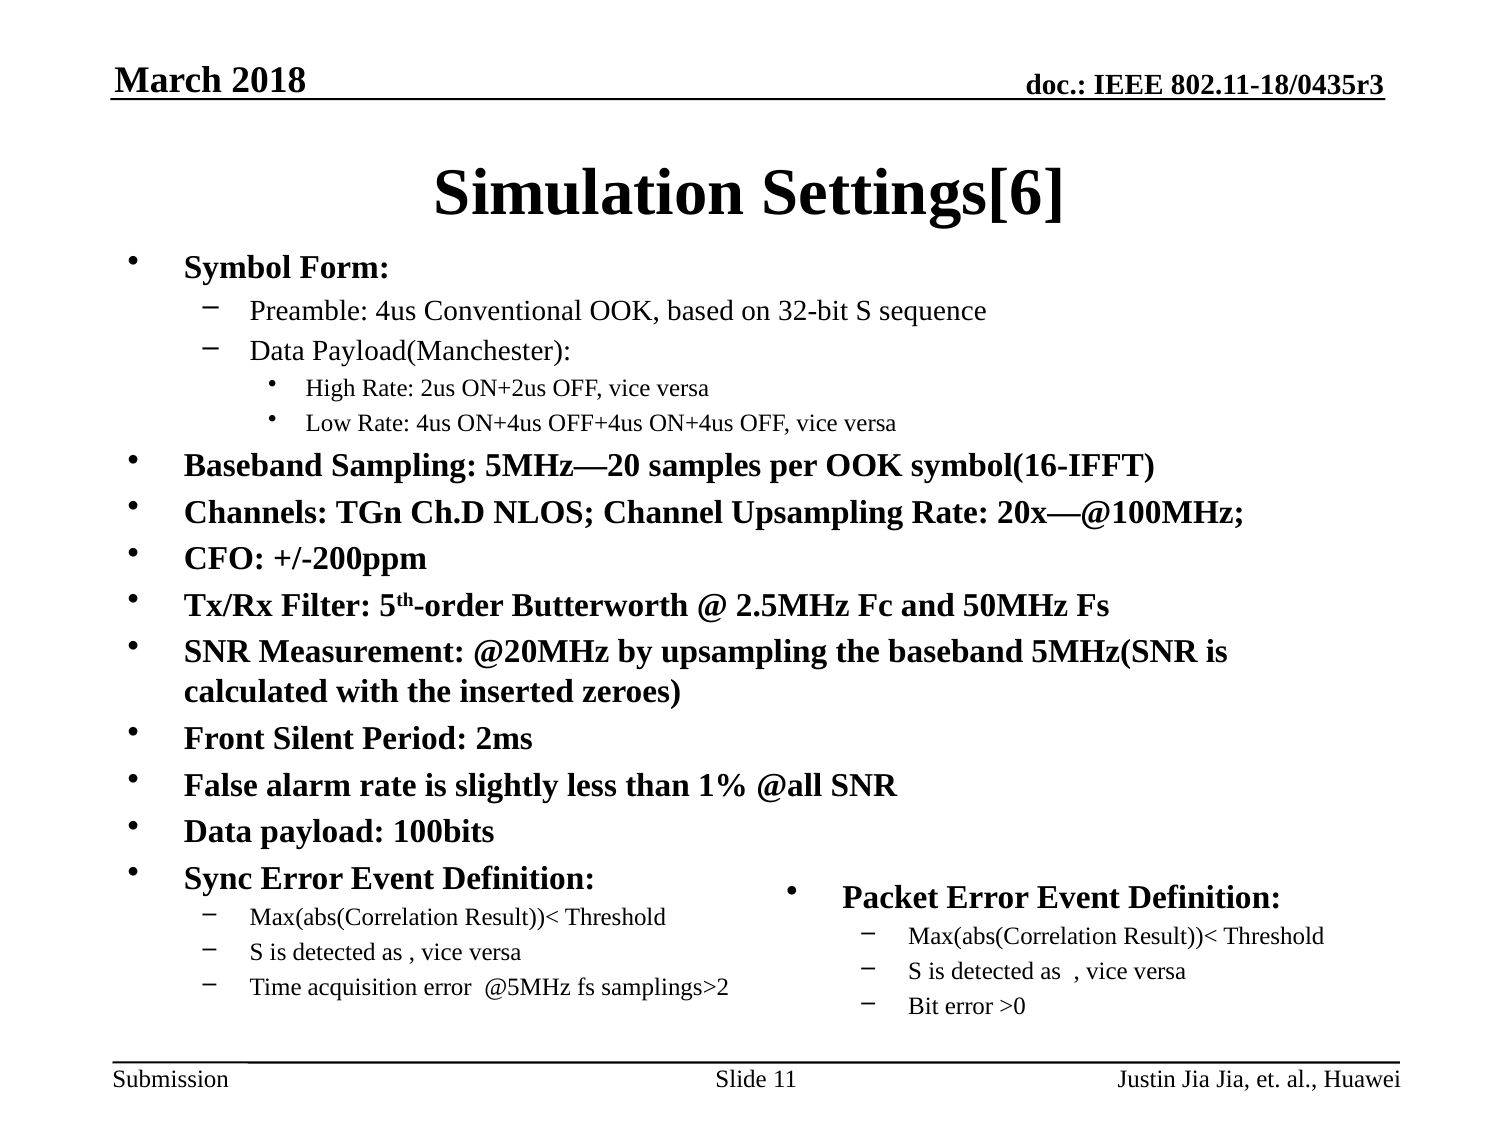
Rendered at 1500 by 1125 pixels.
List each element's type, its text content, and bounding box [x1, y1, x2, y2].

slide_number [114, 54, 309, 101]
footer Justin Jia Jia, et. al., Huawei [1113, 1061, 1402, 1093]
slide_number Slide 11 [712, 1061, 800, 1093]
title Simulation Settings[6] [112, 112, 1388, 263]
